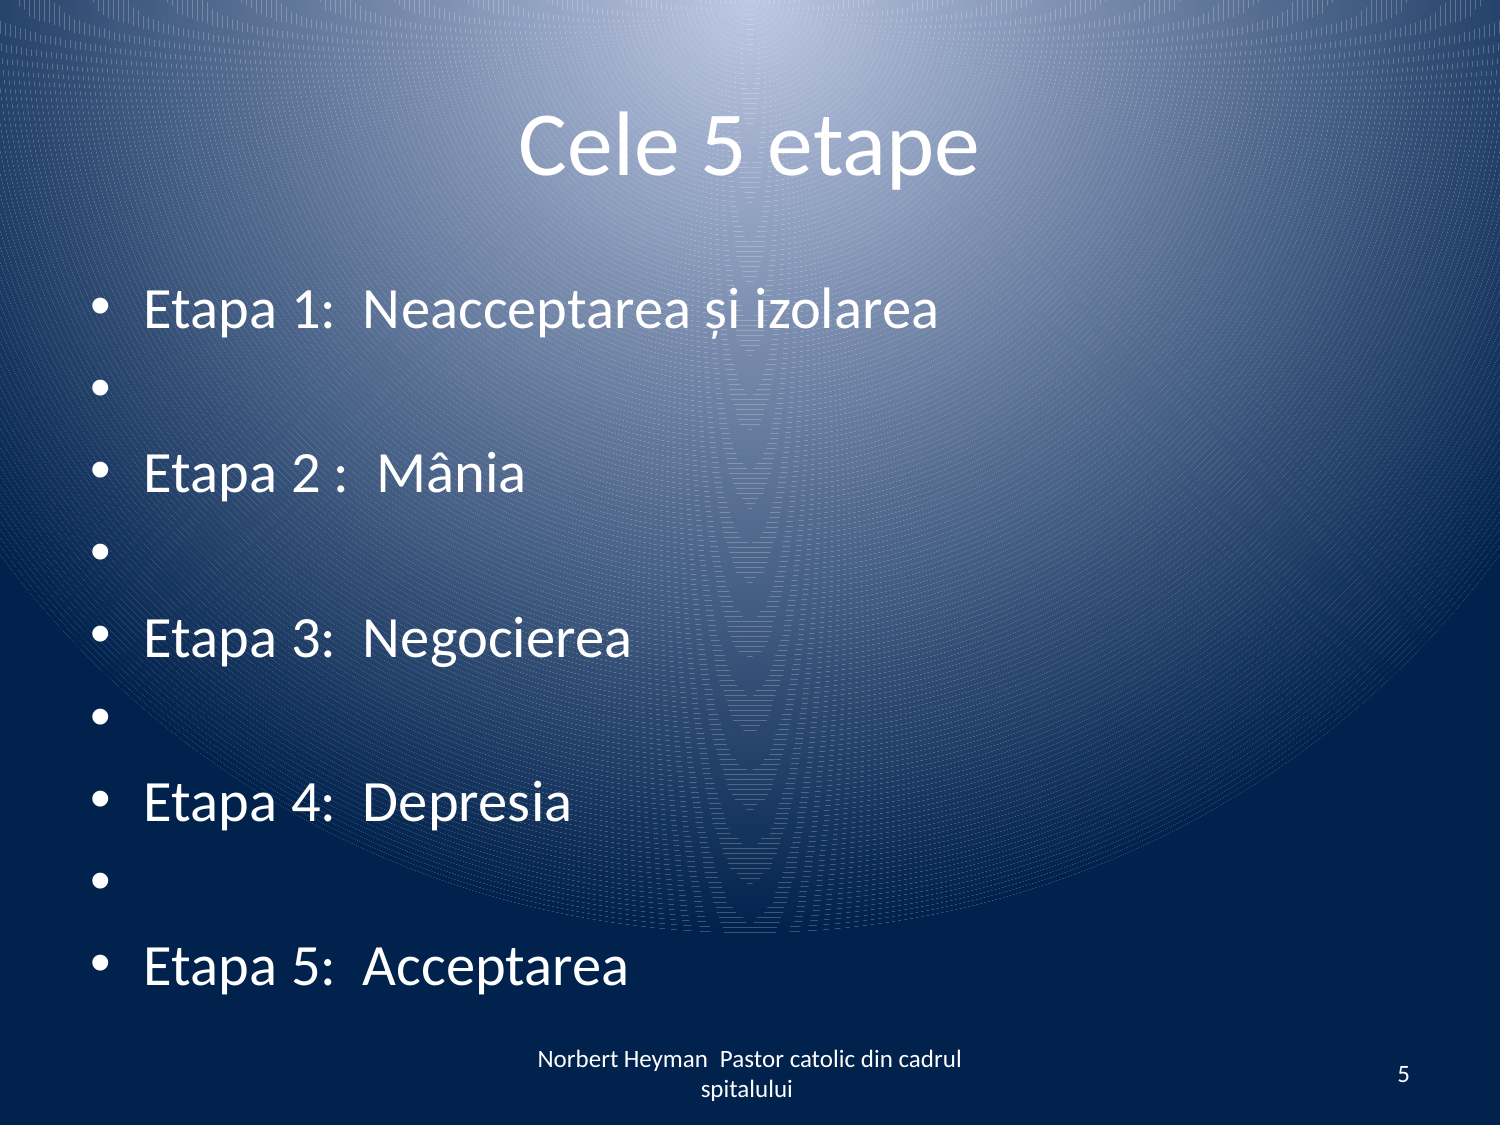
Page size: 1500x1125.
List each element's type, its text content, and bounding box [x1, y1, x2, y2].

footer Norbert Heyman Pastor catolic din cadrul spitalului [512, 1042, 988, 1103]
list Etapa 1: Neacceptarea și izolarea Etapa 2 : Mânia Etapa 3: Negocierea Etapa 4: Depresia Etapa 5: Acceptarea [75, 262, 1425, 1005]
slide_number 5 [1074, 1042, 1425, 1103]
title Cele 5 etape [75, 45, 1425, 233]
